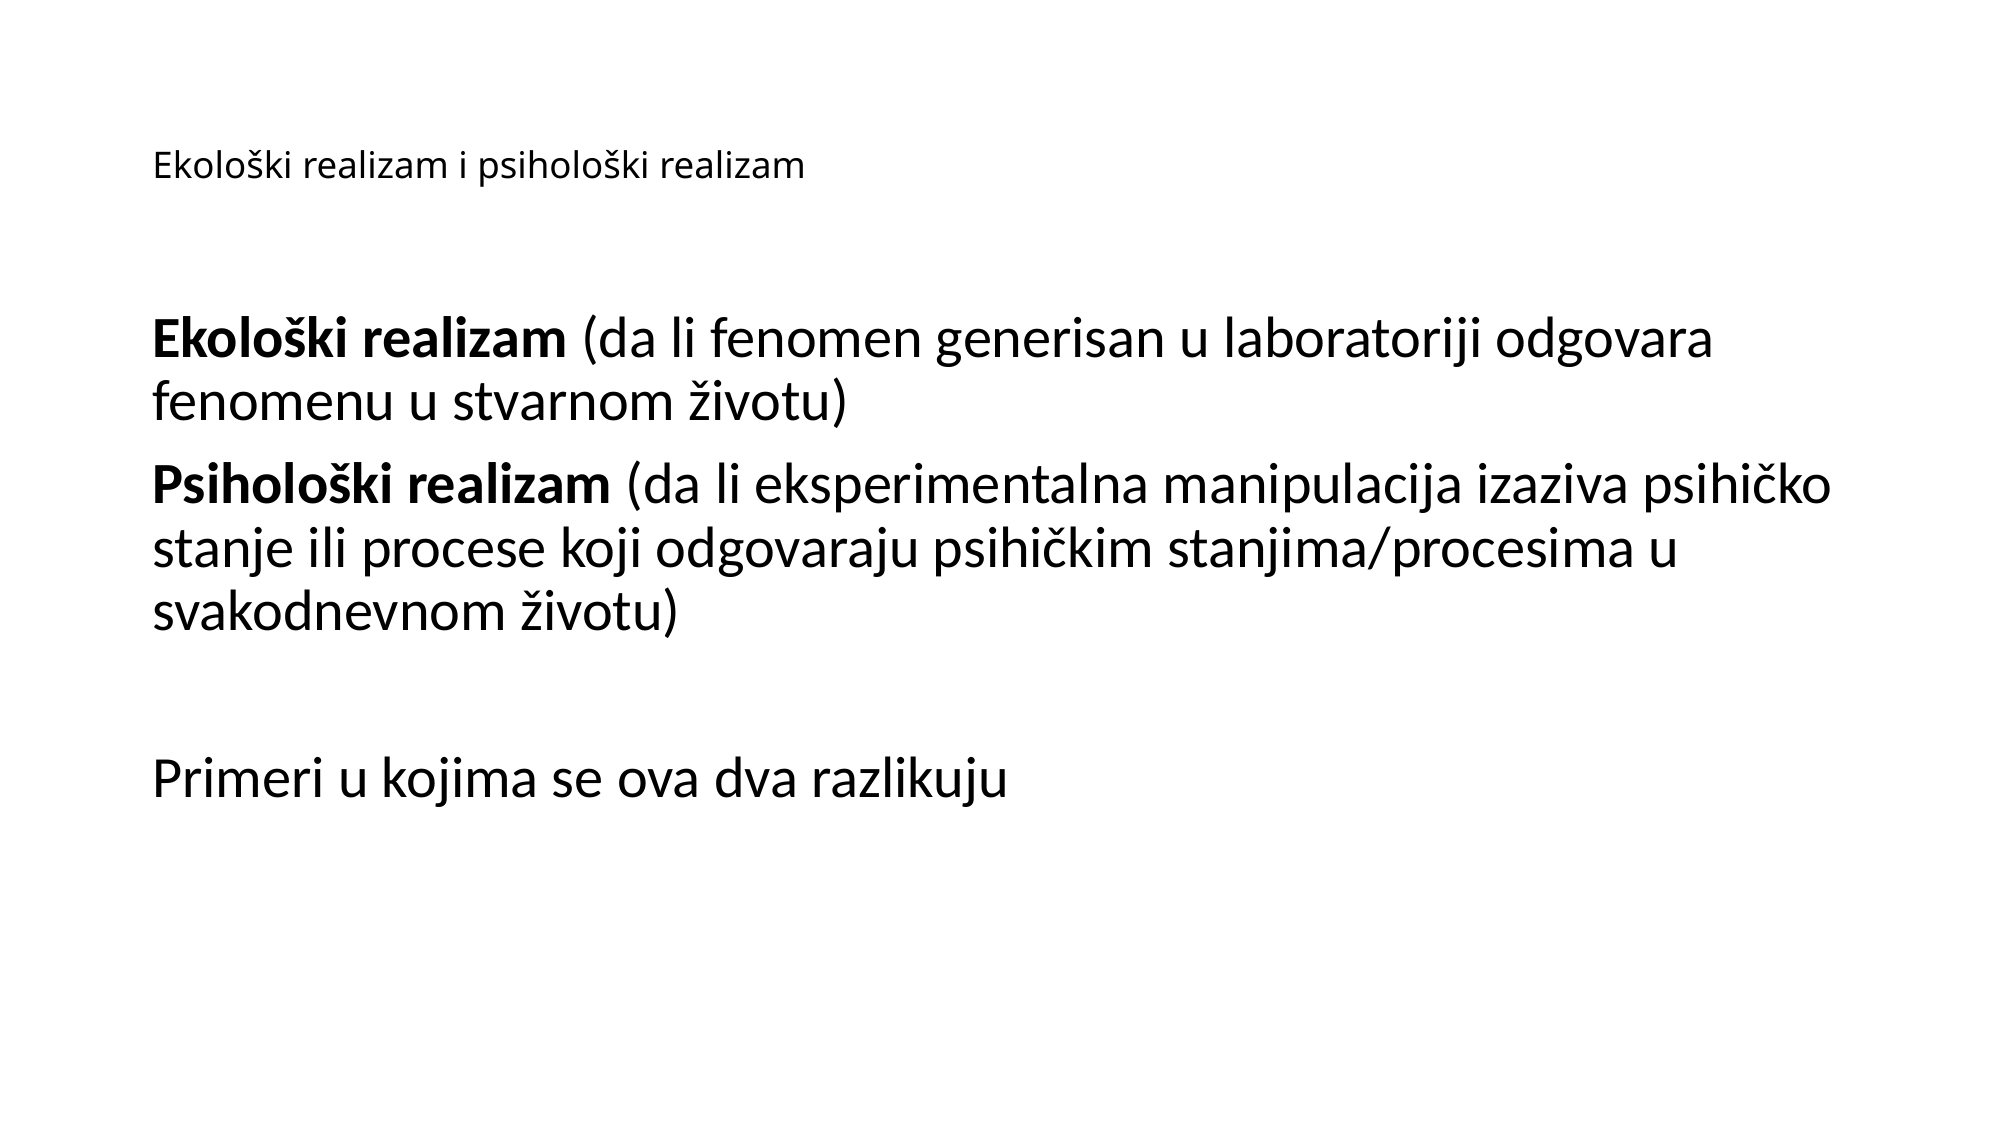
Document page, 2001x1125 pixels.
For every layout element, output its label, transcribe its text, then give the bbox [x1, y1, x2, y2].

title Ekološki realizam i psihološki realizam [137, 59, 1863, 278]
list Ekološki realizam (da li fenomen generisan u laboratoriji odgovara fenomenu u stvarnom životu) Psihološki realizam (da li eksperimentalna manipulacija izaziva psihičko stanje ili procese koji odgovaraju psihičkim stanjima/procesima u svakodnevnom životu) Primeri u kojima se ova dva razlikuju [137, 299, 1863, 1014]
